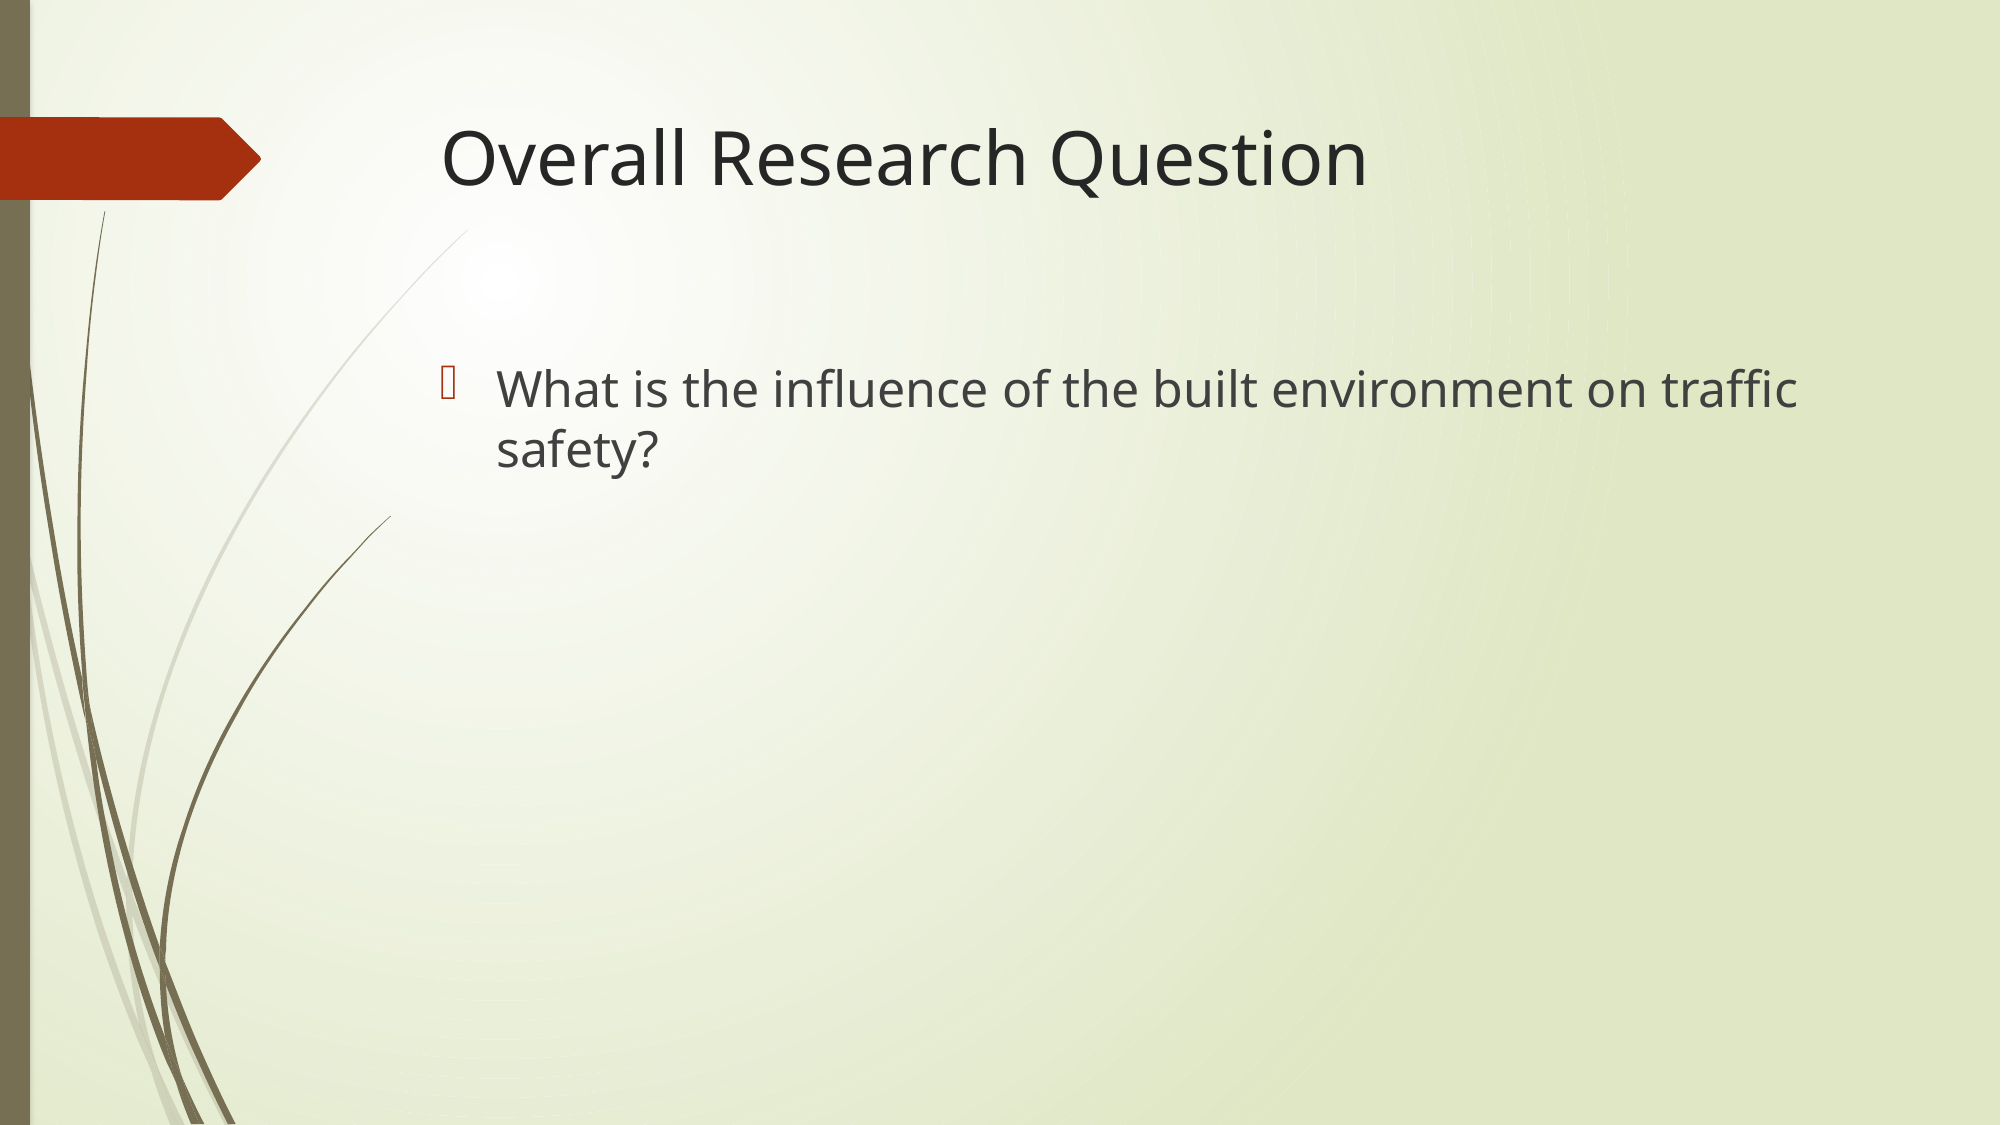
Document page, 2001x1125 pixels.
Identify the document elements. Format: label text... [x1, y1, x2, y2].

title Overall Research Question [425, 102, 1888, 313]
list What is the influence of the built environment on traffic safety? [424, 350, 1888, 970]
